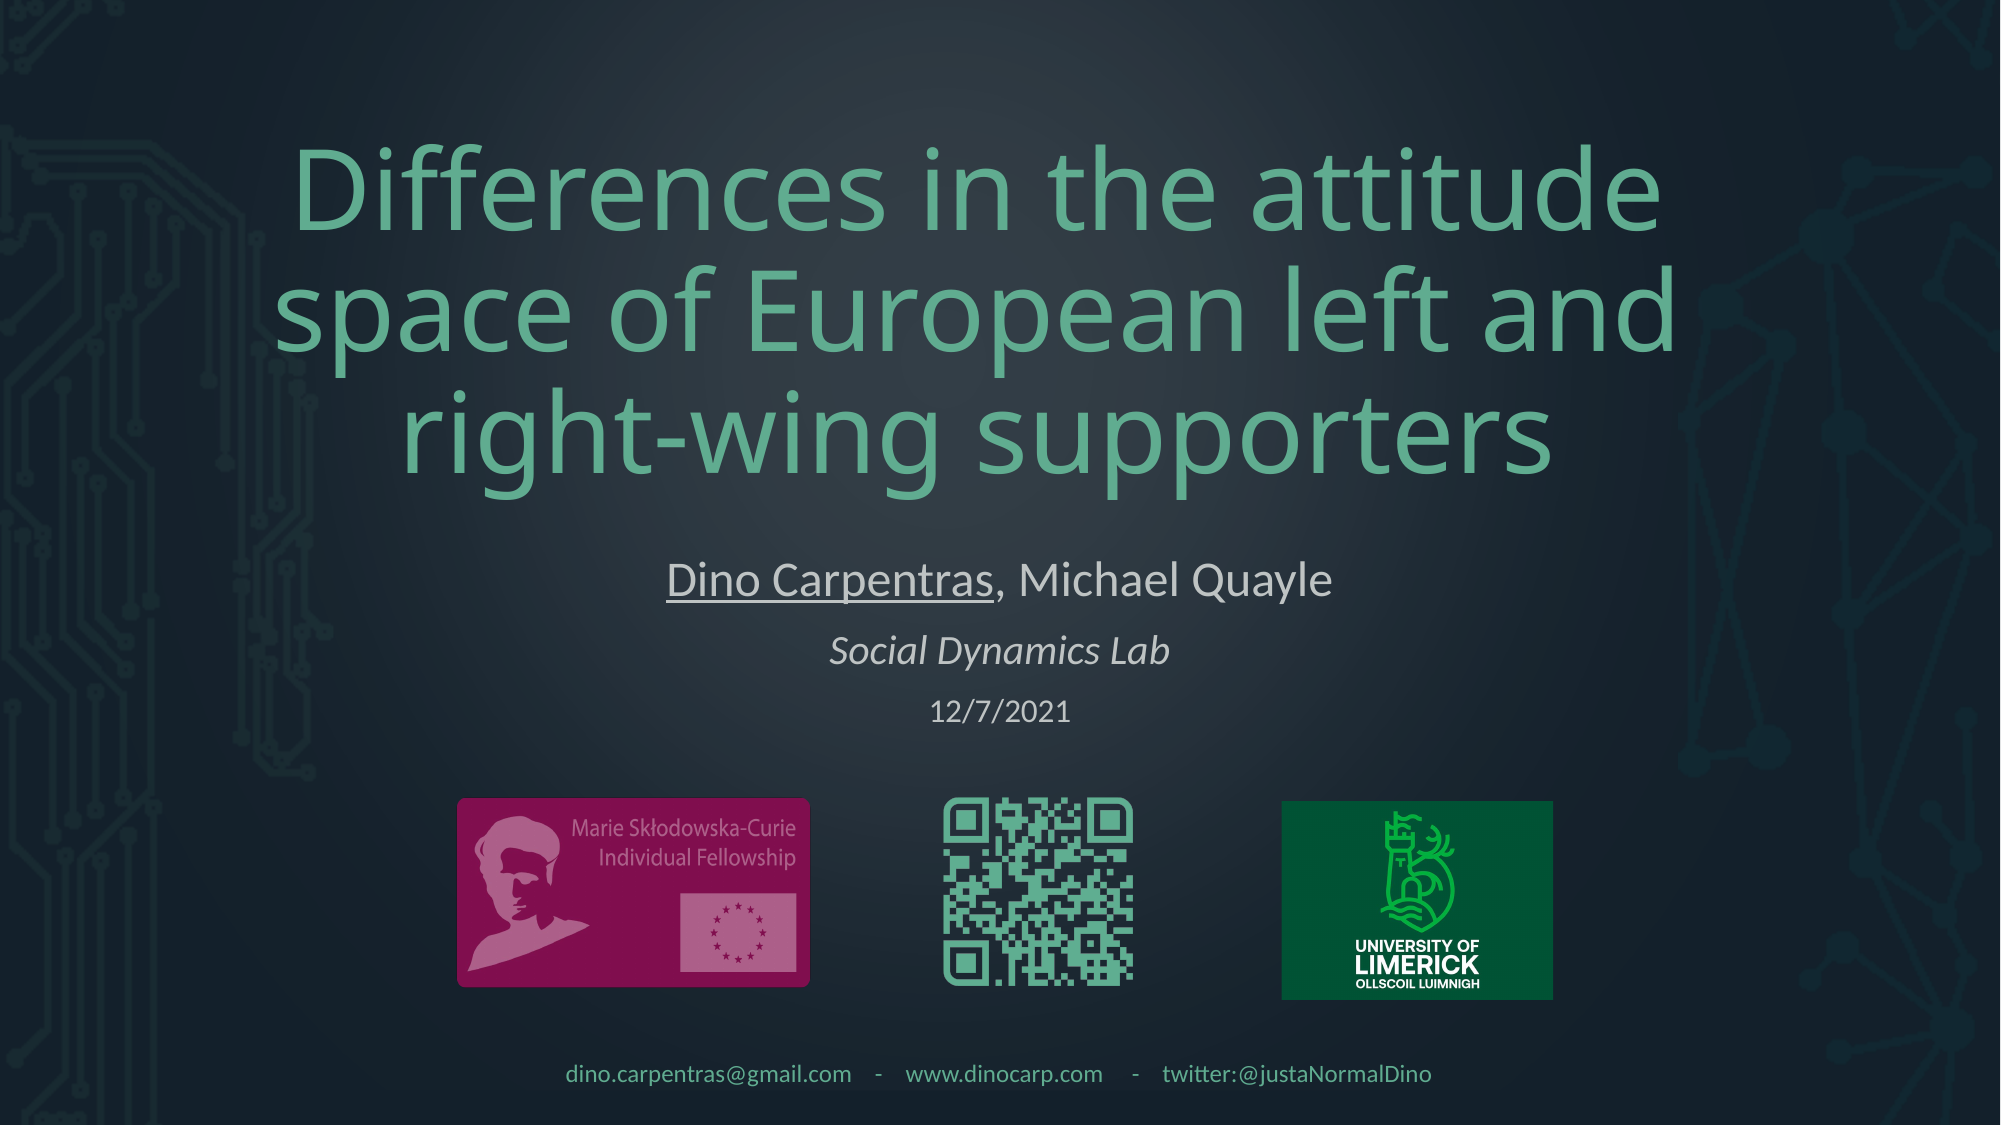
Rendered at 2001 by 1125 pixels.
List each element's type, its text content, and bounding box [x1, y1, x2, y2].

subtitle Dino Carpentras, Michael Quayle Social Dynamics Lab 12/7/2021 [249, 545, 1750, 818]
picture [0, 0, 2001, 1125]
title Differences in the attitude space of European left and right-wing supporters [130, 113, 1825, 505]
